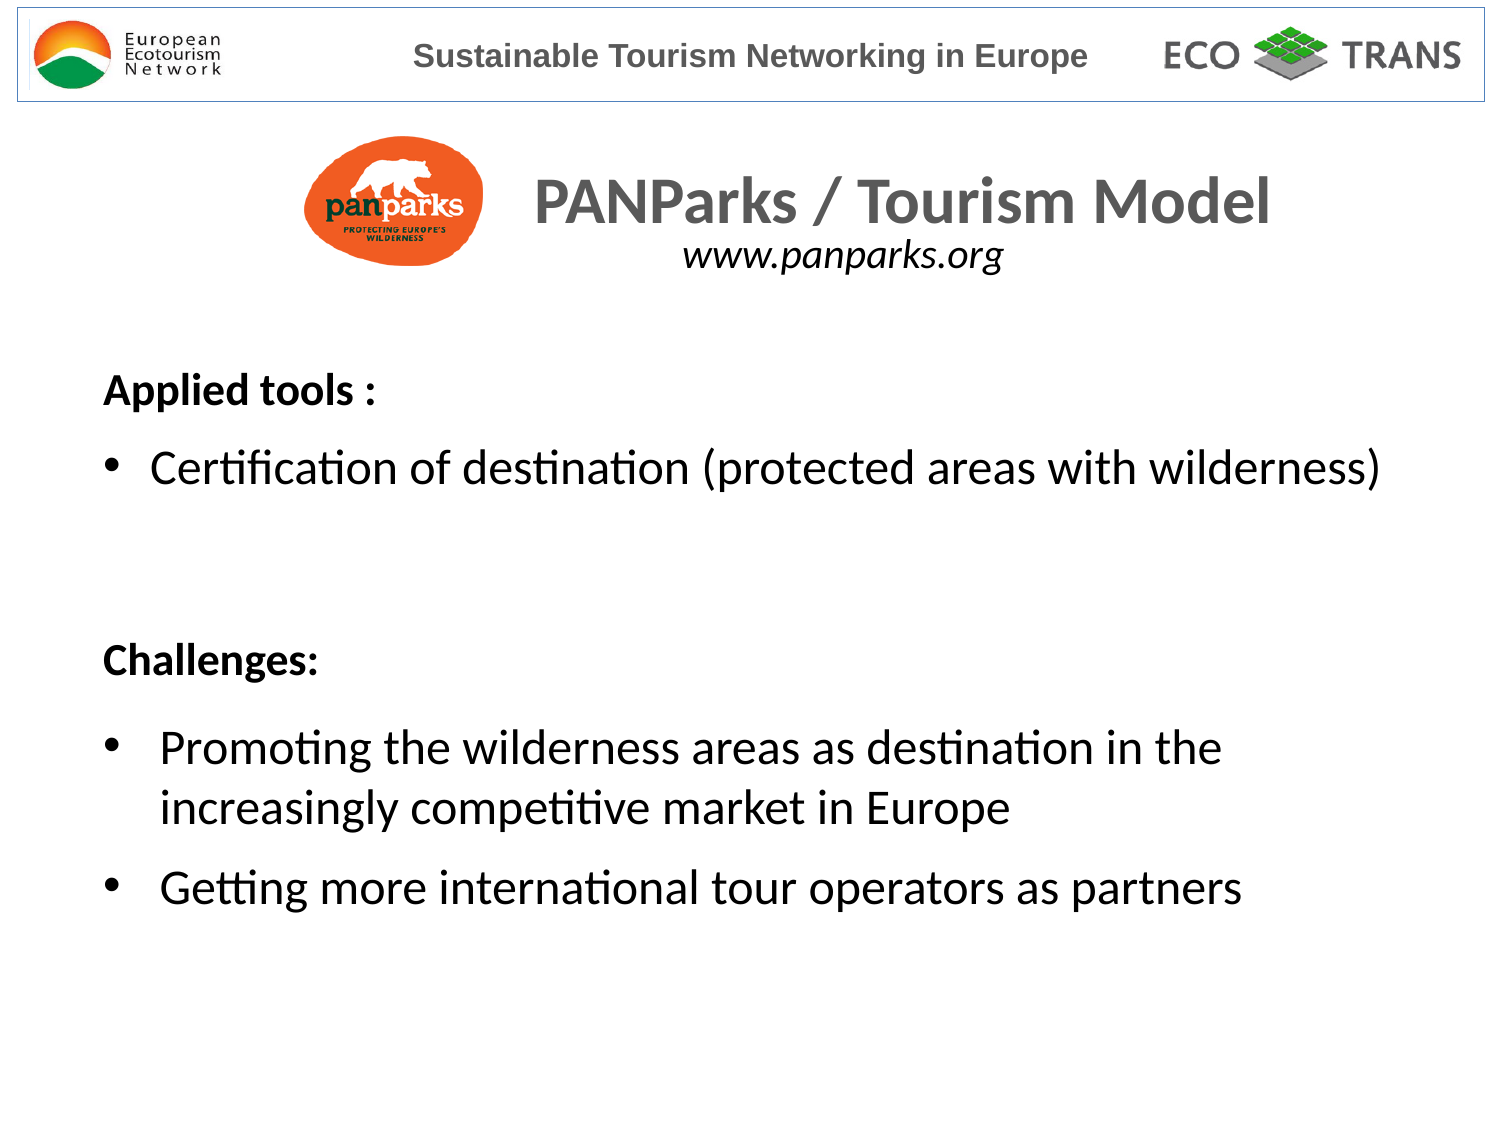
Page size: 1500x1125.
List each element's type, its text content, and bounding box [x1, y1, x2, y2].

text_box Challenges: Promoting the wilderness areas as destination in the increasingly competitive market in Europe Getting more international tour operators as partners [88, 622, 1365, 922]
picture [304, 136, 483, 266]
text_box PANParks / Tourism Model [519, 148, 1341, 244]
text_box Applied tools : Certification of destination (protected areas with wilderness) [88, 351, 1410, 502]
text_box www.panparks.org [667, 219, 1046, 285]
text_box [17, 6, 1486, 104]
